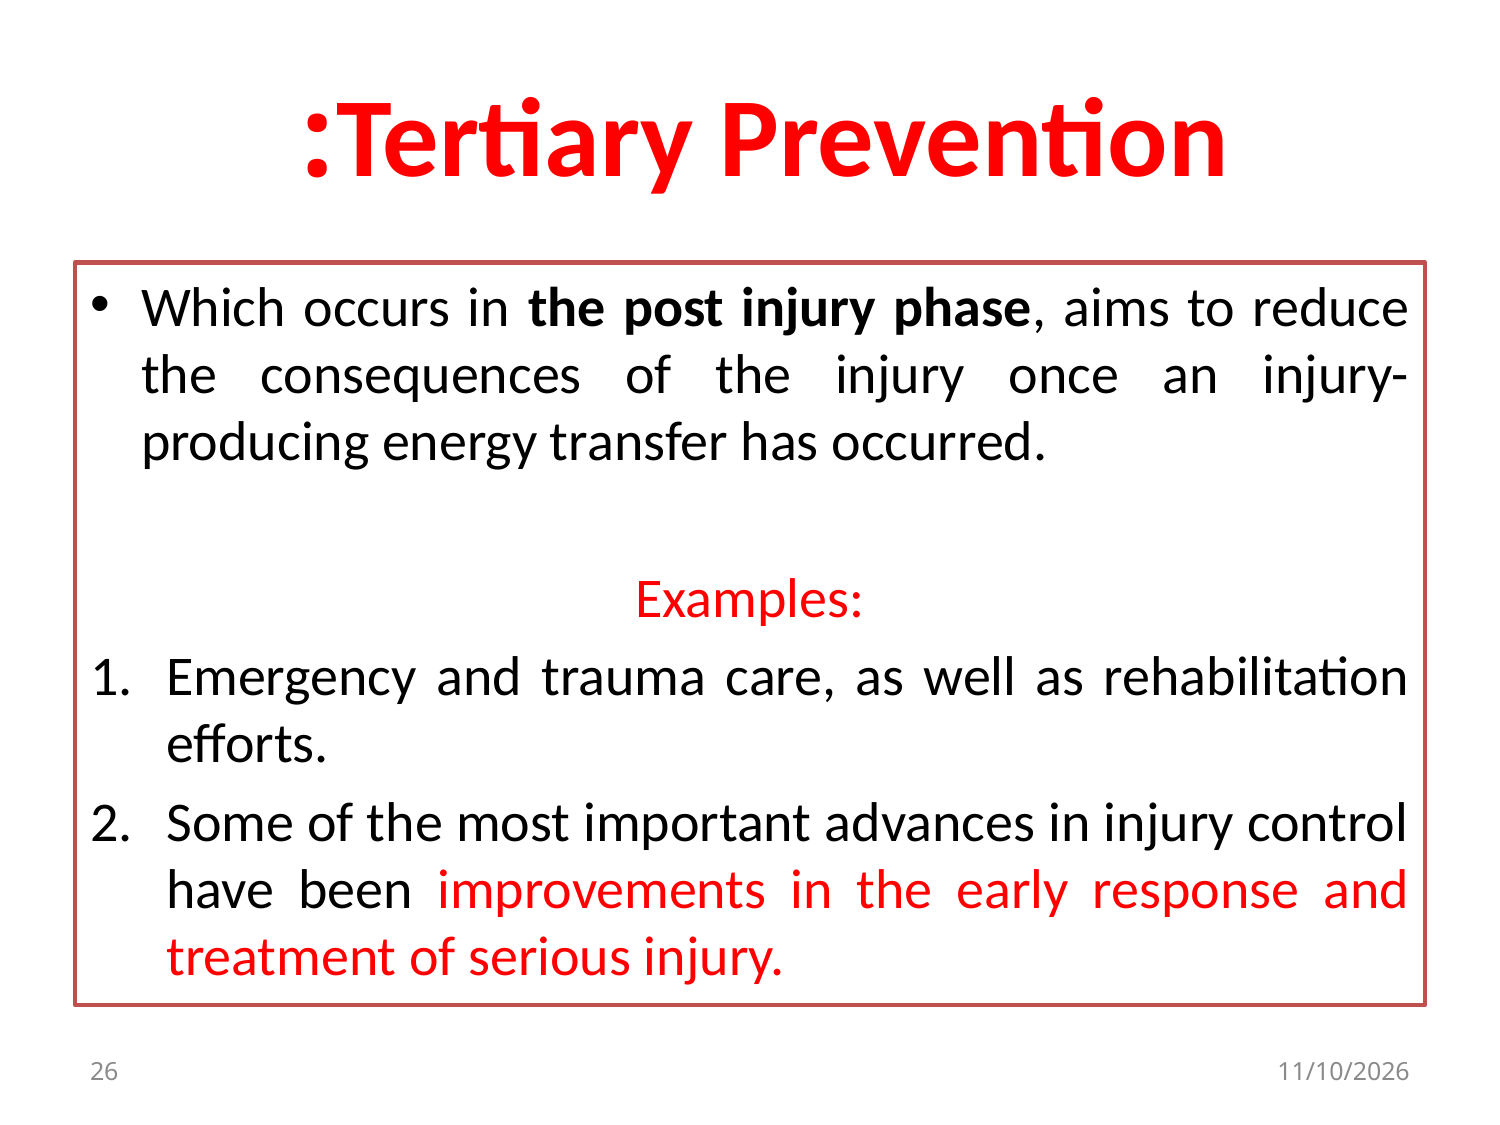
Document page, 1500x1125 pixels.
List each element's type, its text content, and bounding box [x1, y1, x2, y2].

title Tertiary Prevention: [75, 66, 1425, 197]
list Which occurs in the post injury phase, aims to reduce the consequences of the injury once an injury-producing energy transfer has occurred. Examples: Emergency and trauma care, as well as rehabilitation efforts. Some of the most important advances in injury control have been improvements in the early response and treatment of serious injury. [73, 260, 1427, 1007]
slide_number 26 [75, 1042, 425, 1103]
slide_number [1074, 1042, 1425, 1103]
